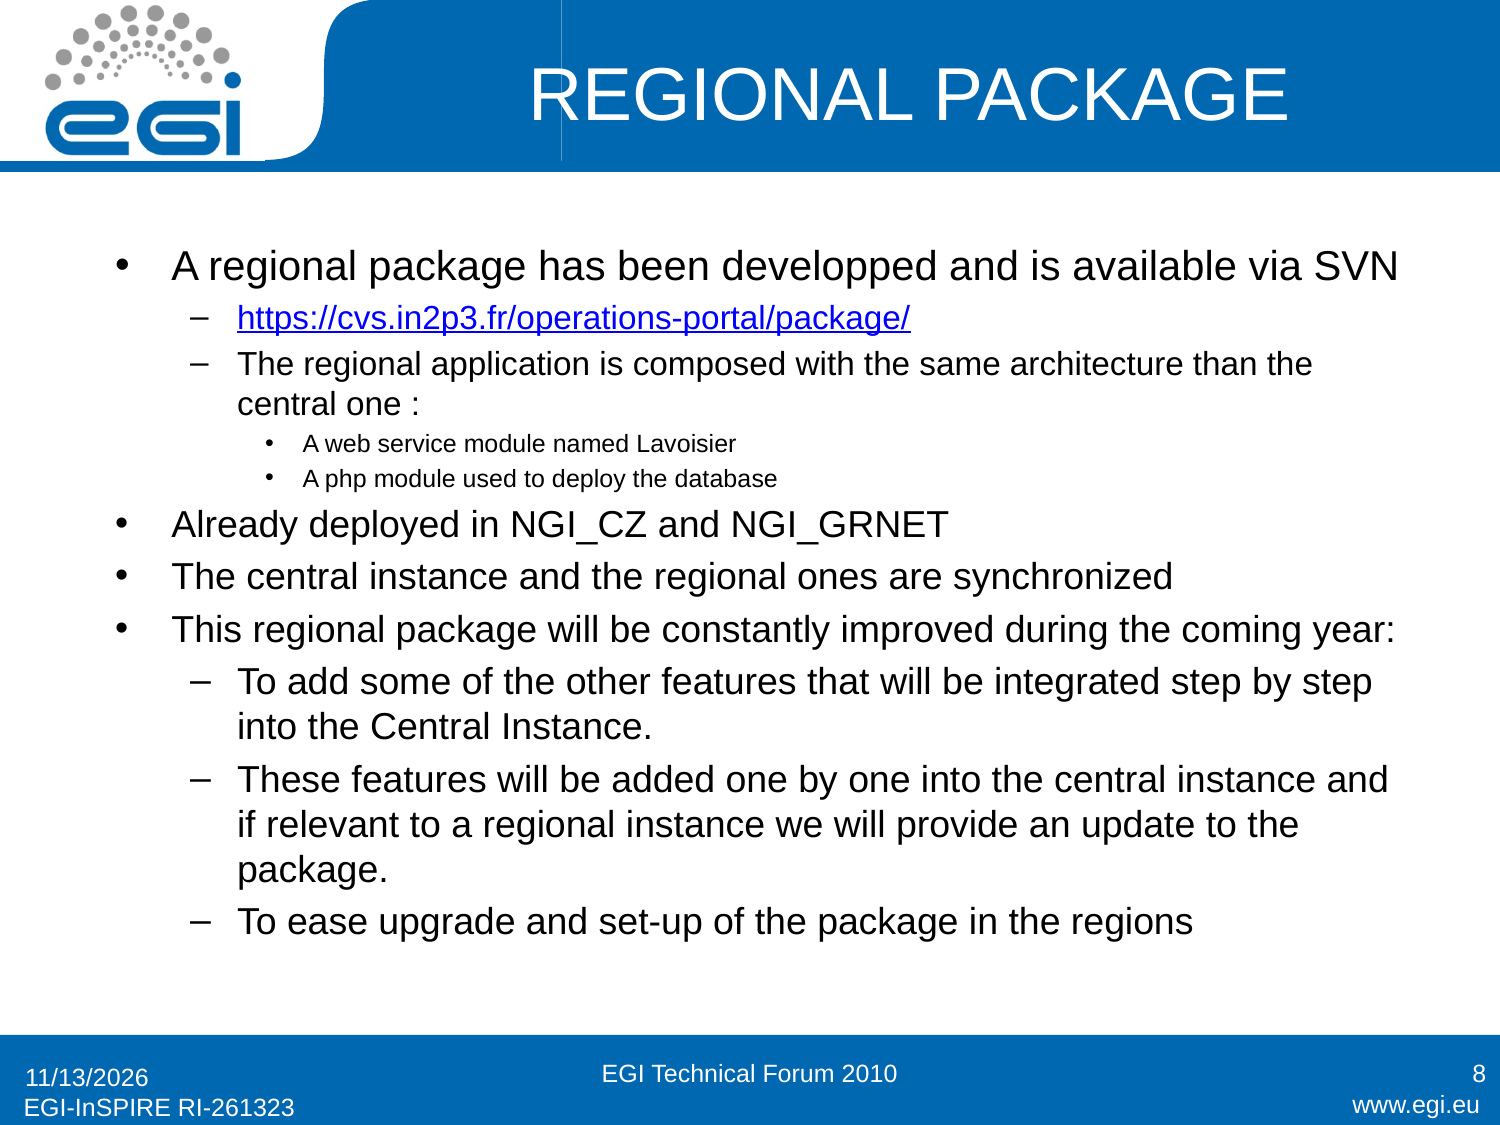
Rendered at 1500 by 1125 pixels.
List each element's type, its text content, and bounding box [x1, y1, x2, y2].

picture [0, 0, 265, 161]
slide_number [10, 1046, 361, 1106]
slide_number 8 [1151, 1042, 1500, 1103]
title REGIONAL PACKAGE [348, 19, 1471, 161]
list A regional package has been developped and is available via SVN https://cvs.in2p3.fr/operations-portal/package/ The regional application is composed with the same architecture than the central one : A web service module named Lavoisier A php module used to deploy the database Already deployed in NGI_CZ and NGI_GRNET The central instance and the regional ones are synchronized This regional package will be constantly improved during the coming year: To add some of the other features that will be integrated step by step into the Central Instance. These features will be added one by one into the central instance and if relevant to a regional instance we will provide an update to the package. To ease upgrade and set-up of the package in the regions [100, 231, 1425, 975]
footer EGI Technical Forum 2010 [512, 1042, 988, 1103]
